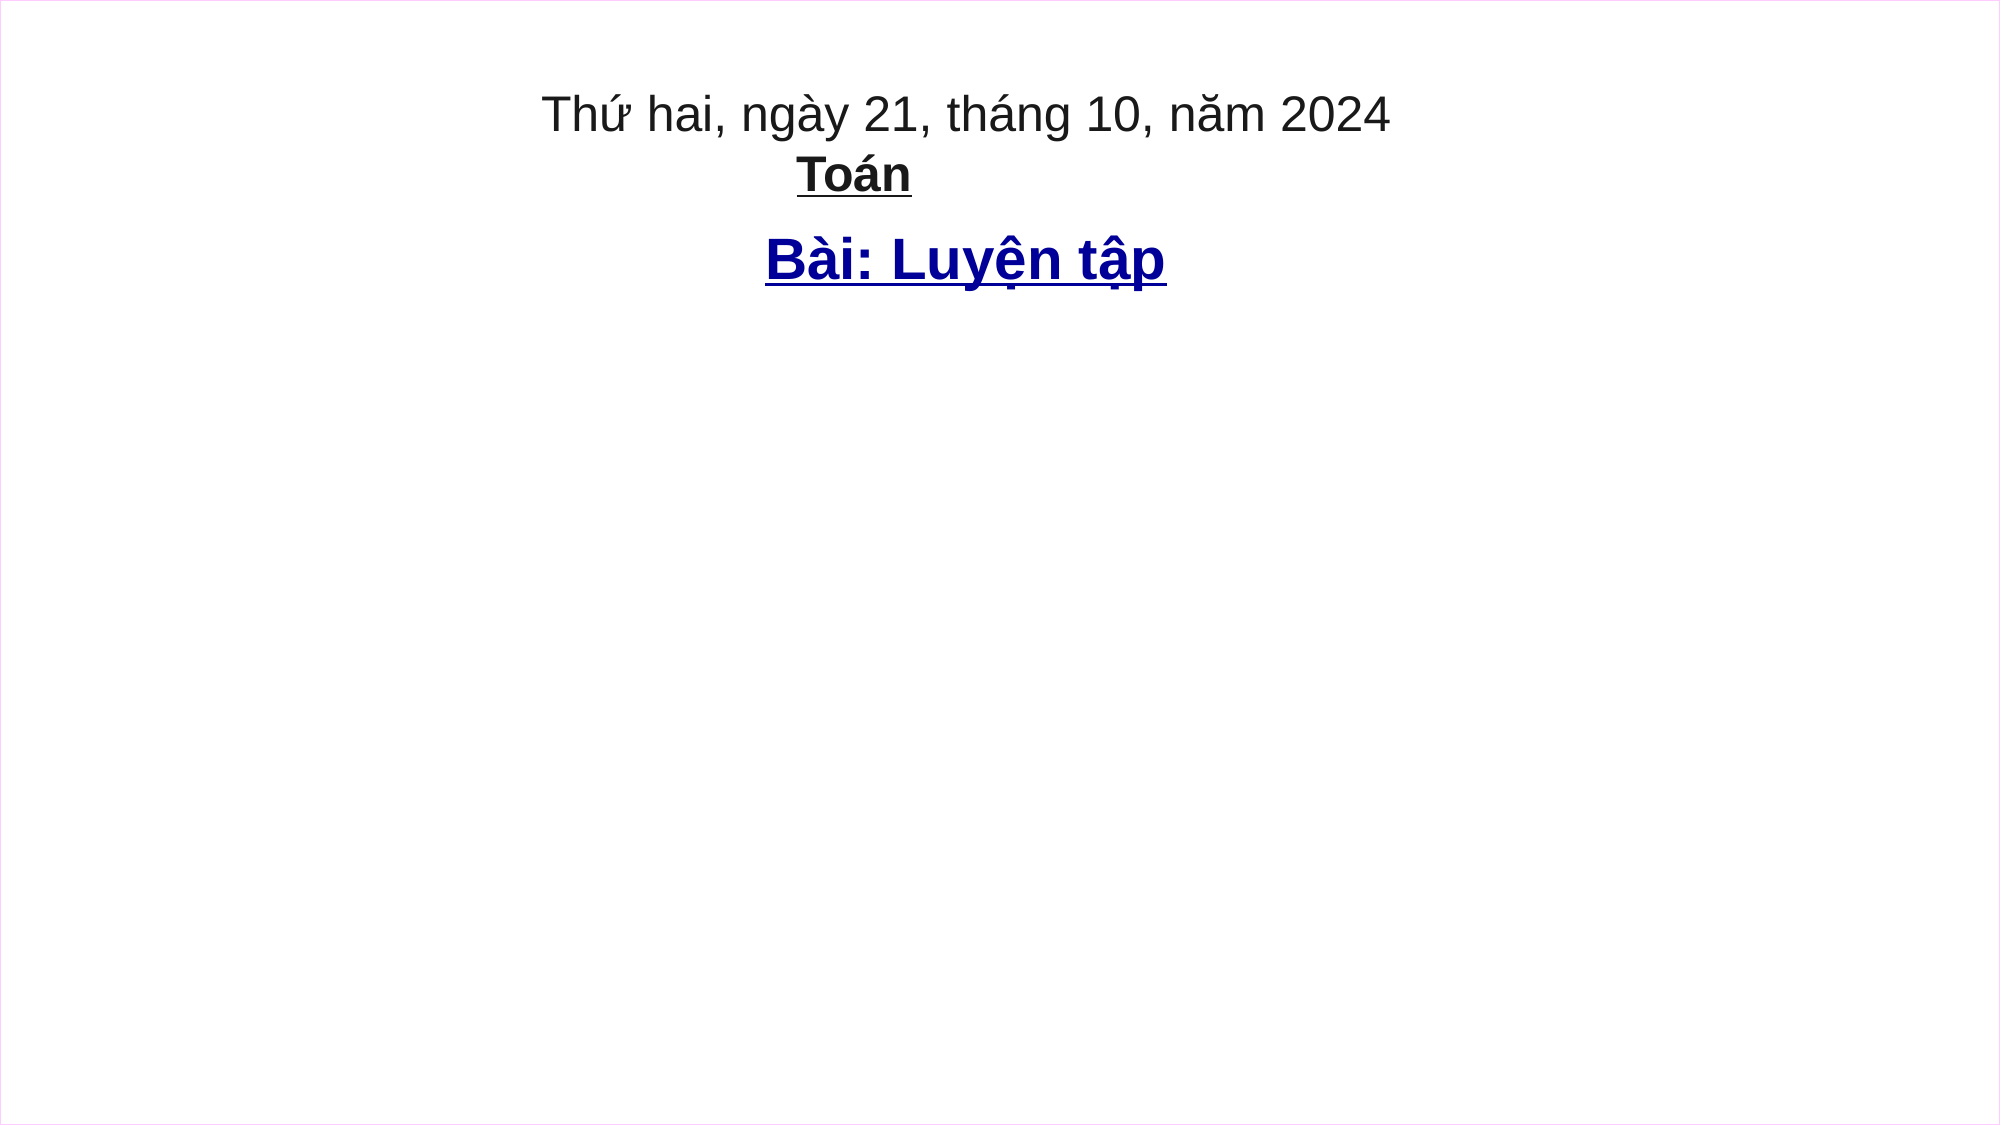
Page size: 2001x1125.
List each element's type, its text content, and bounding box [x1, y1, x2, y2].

text_box [0, 0, 2000, 1125]
text_box Thứ hai, ngày 21, tháng 10, năm 2024 Toán [512, 74, 1421, 210]
text_box Bài: Luyện tập [749, 210, 1129, 302]
